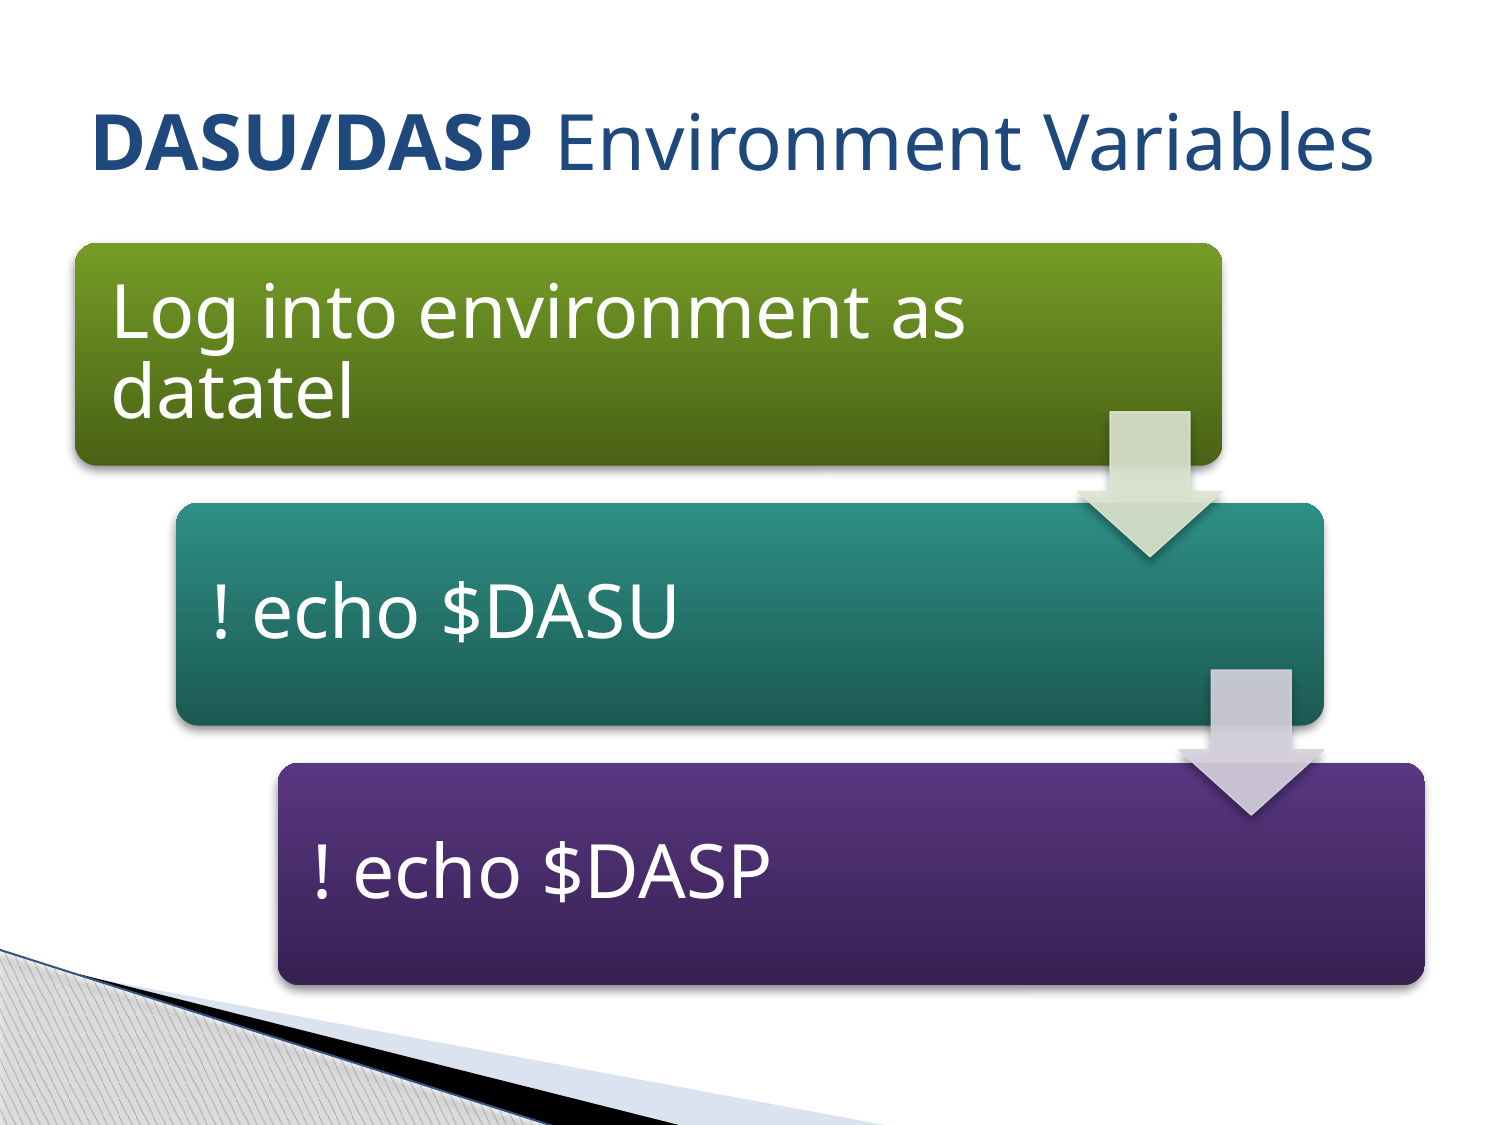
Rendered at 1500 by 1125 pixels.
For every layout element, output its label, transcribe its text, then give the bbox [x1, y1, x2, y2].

title DASU/DASP Environment Variables [75, 45, 1425, 233]
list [74, 242, 1426, 986]
